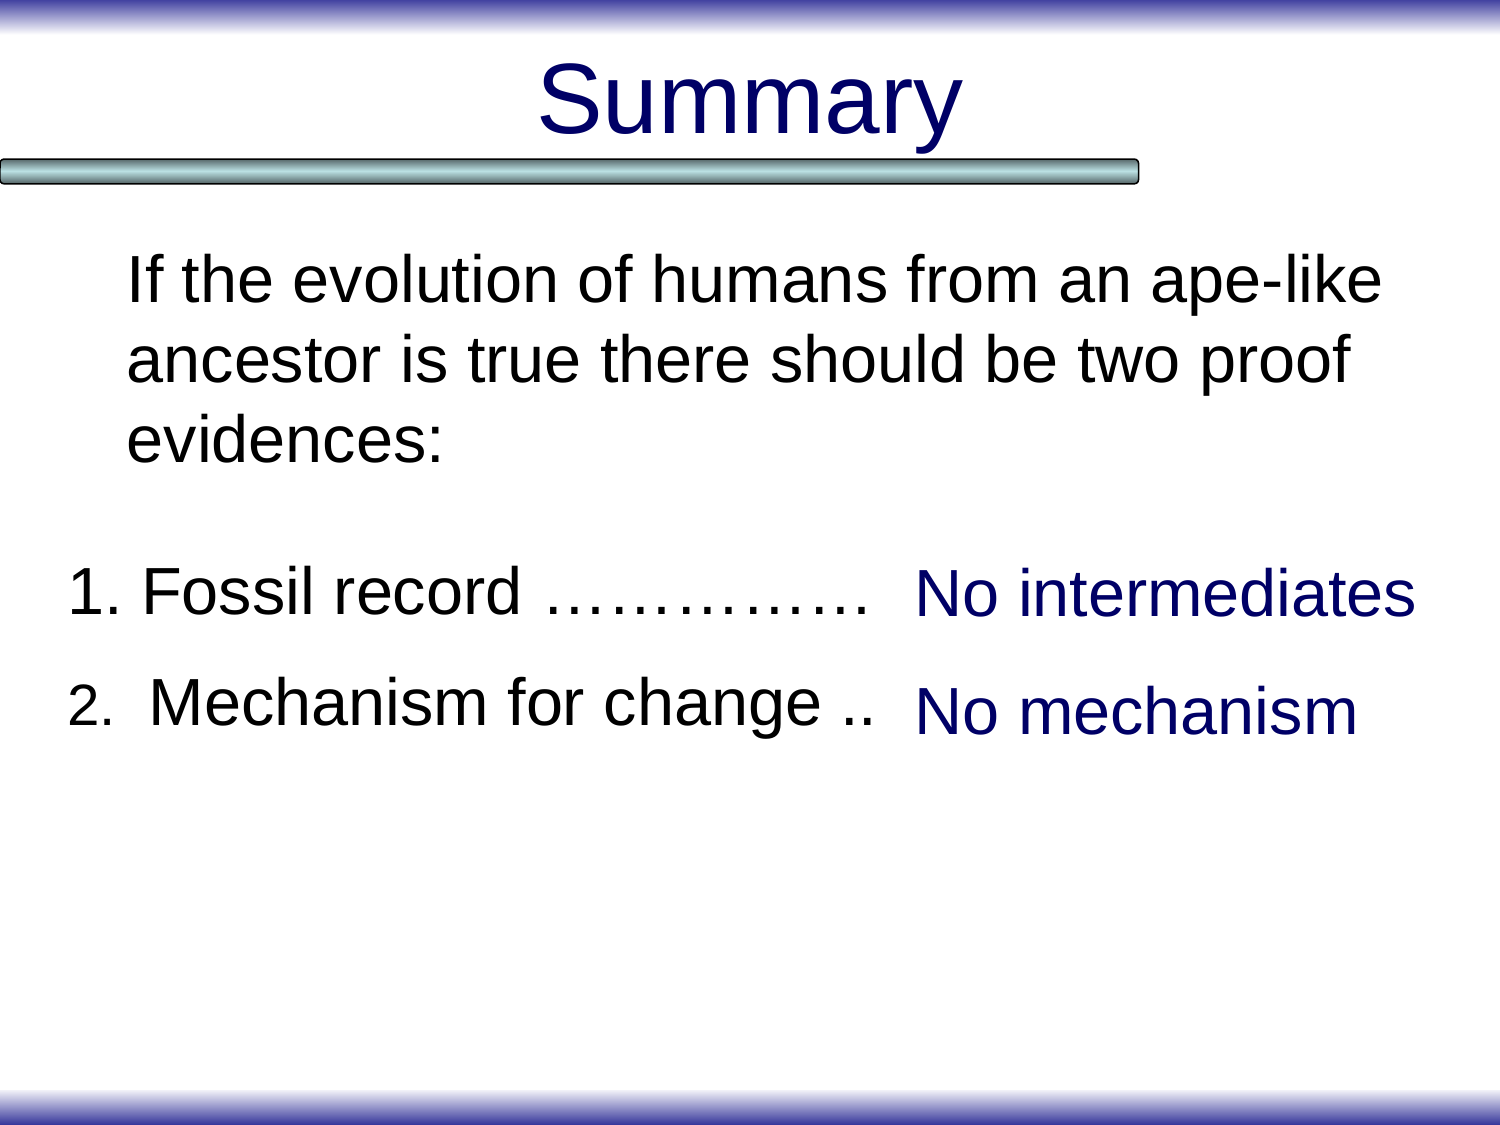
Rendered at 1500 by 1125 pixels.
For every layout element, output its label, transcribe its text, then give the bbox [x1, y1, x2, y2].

text_box No mechanism [899, 660, 1479, 756]
text_box No intermediates [899, 542, 1457, 638]
text_box 2. Mechanism for change .. [52, 651, 919, 779]
title Summary [0, 0, 1500, 188]
text_box If the evolution of humans from an ape-like ancestor is true there should be two proof evidences: [111, 228, 1410, 483]
text_box 1. Fossil record …………… [52, 540, 1011, 635]
